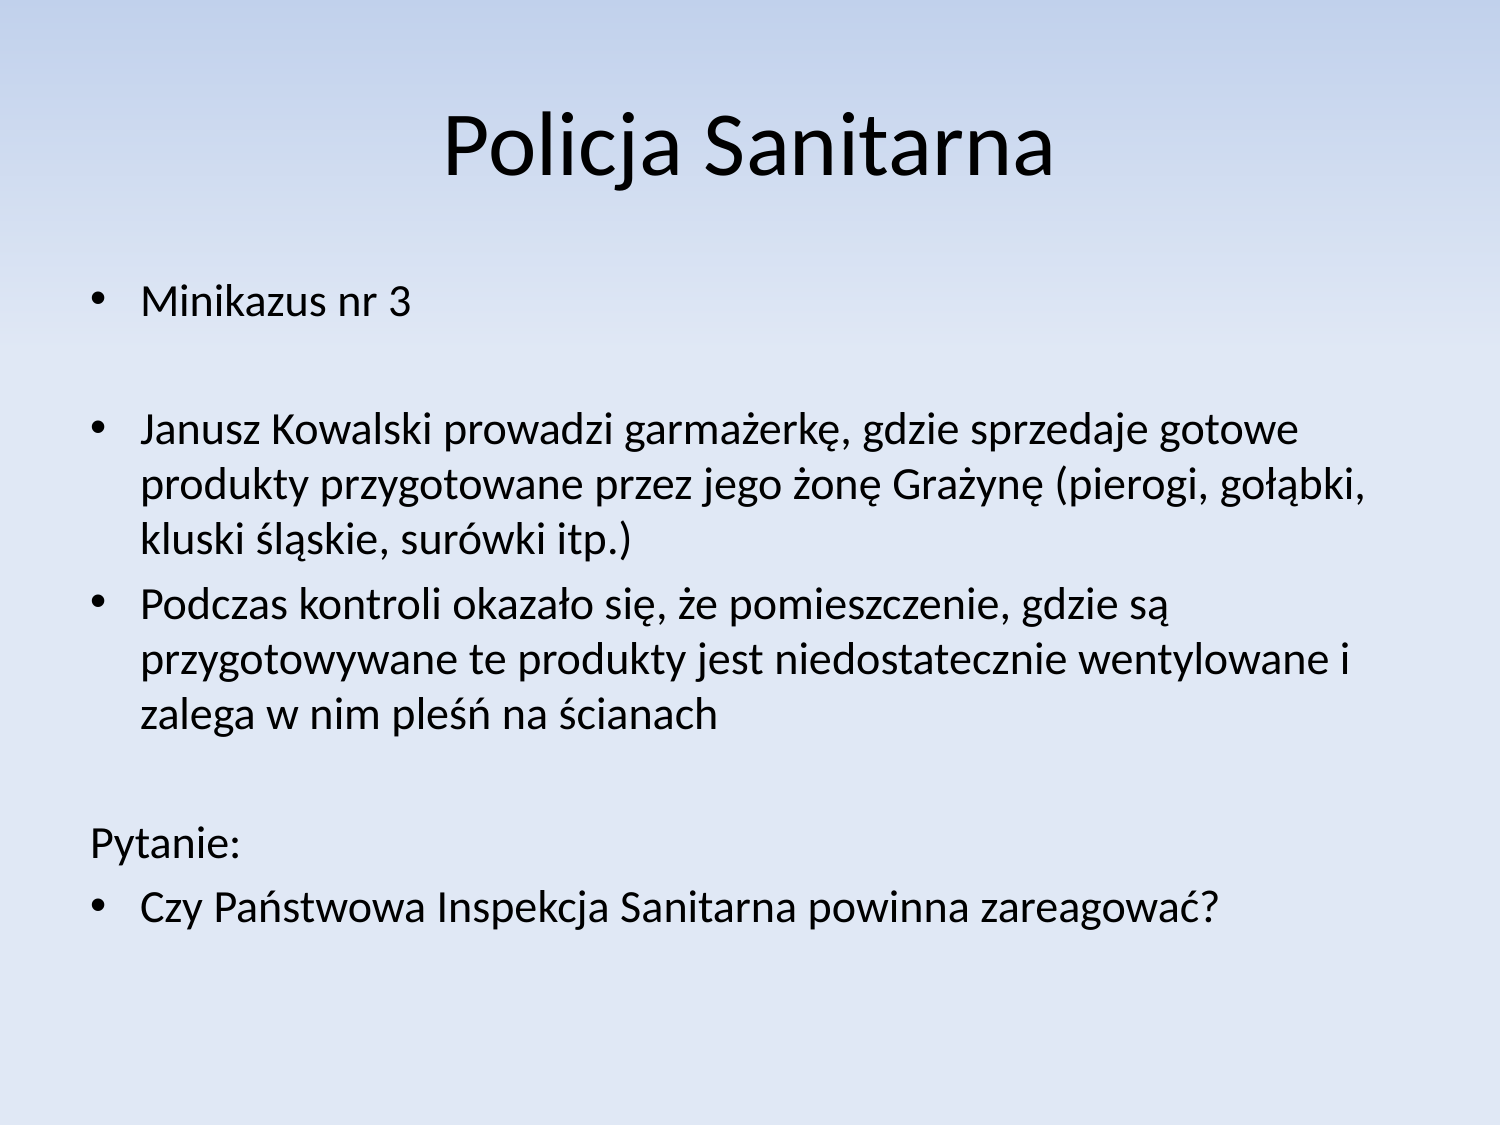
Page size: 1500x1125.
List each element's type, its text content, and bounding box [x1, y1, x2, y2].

list Minikazus nr 3 Janusz Kowalski prowadzi garmażerkę, gdzie sprzedaje gotowe produkty przygotowane przez jego żonę Grażynę (pierogi, gołąbki, kluski śląskie, surówki itp.) Podczas kontroli okazało się, że pomieszczenie, gdzie są przygotowywane te produkty jest niedostatecznie wentylowane i zalega w nim pleśń na ścianach Pytanie: Czy Państwowa Inspekcja Sanitarna powinna zareagować? [75, 262, 1425, 1005]
title Policja Sanitarna [75, 45, 1425, 233]
